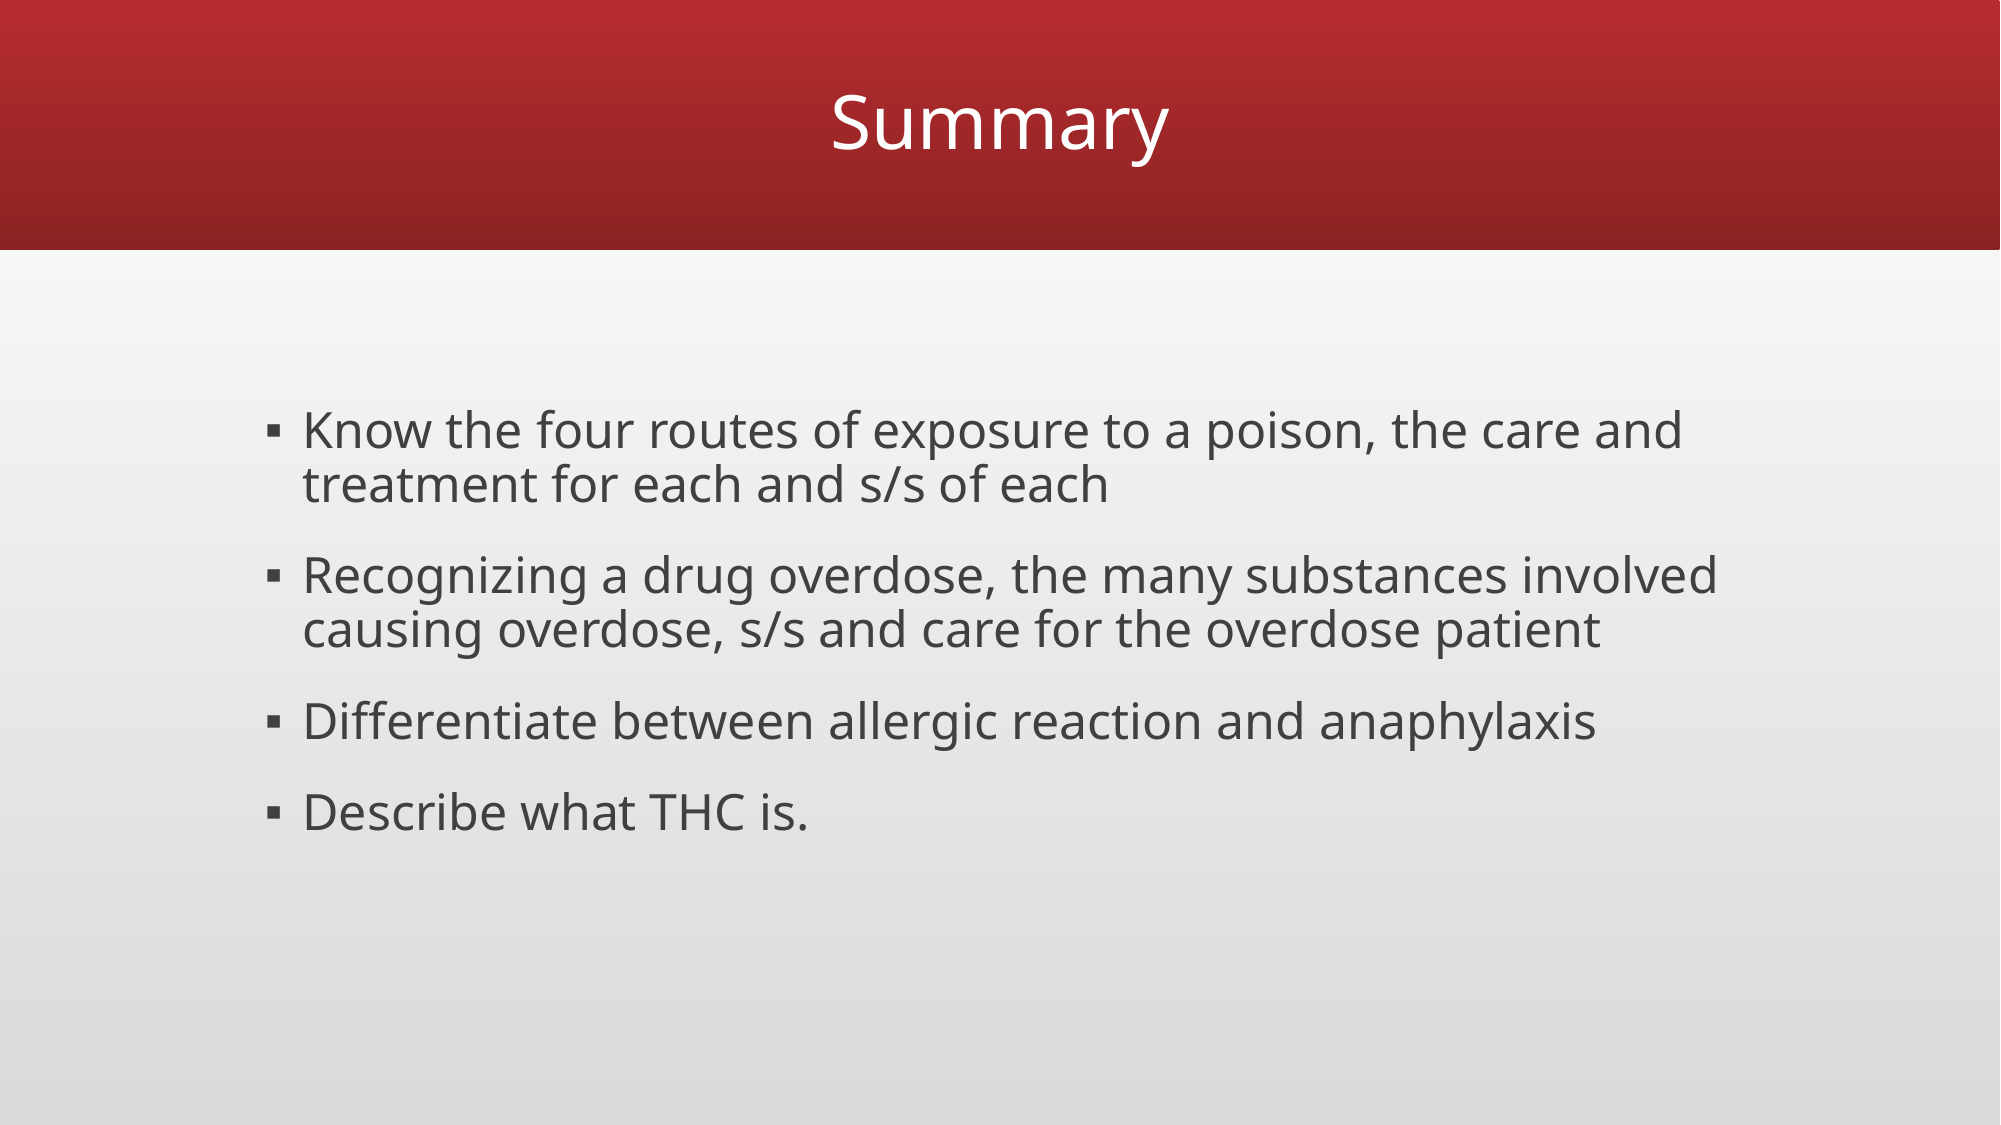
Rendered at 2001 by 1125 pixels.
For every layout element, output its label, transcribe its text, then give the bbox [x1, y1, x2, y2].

list Know the four routes of exposure to a poison, the care and treatment for each and s/s of each Recognizing a drug overdose, the many substances involved causing overdose, s/s and care for the overdose patient Differentiate between allergic reaction and anaphylaxis Describe what THC is. [249, 299, 1750, 1050]
title Summary [174, 16, 1825, 234]
